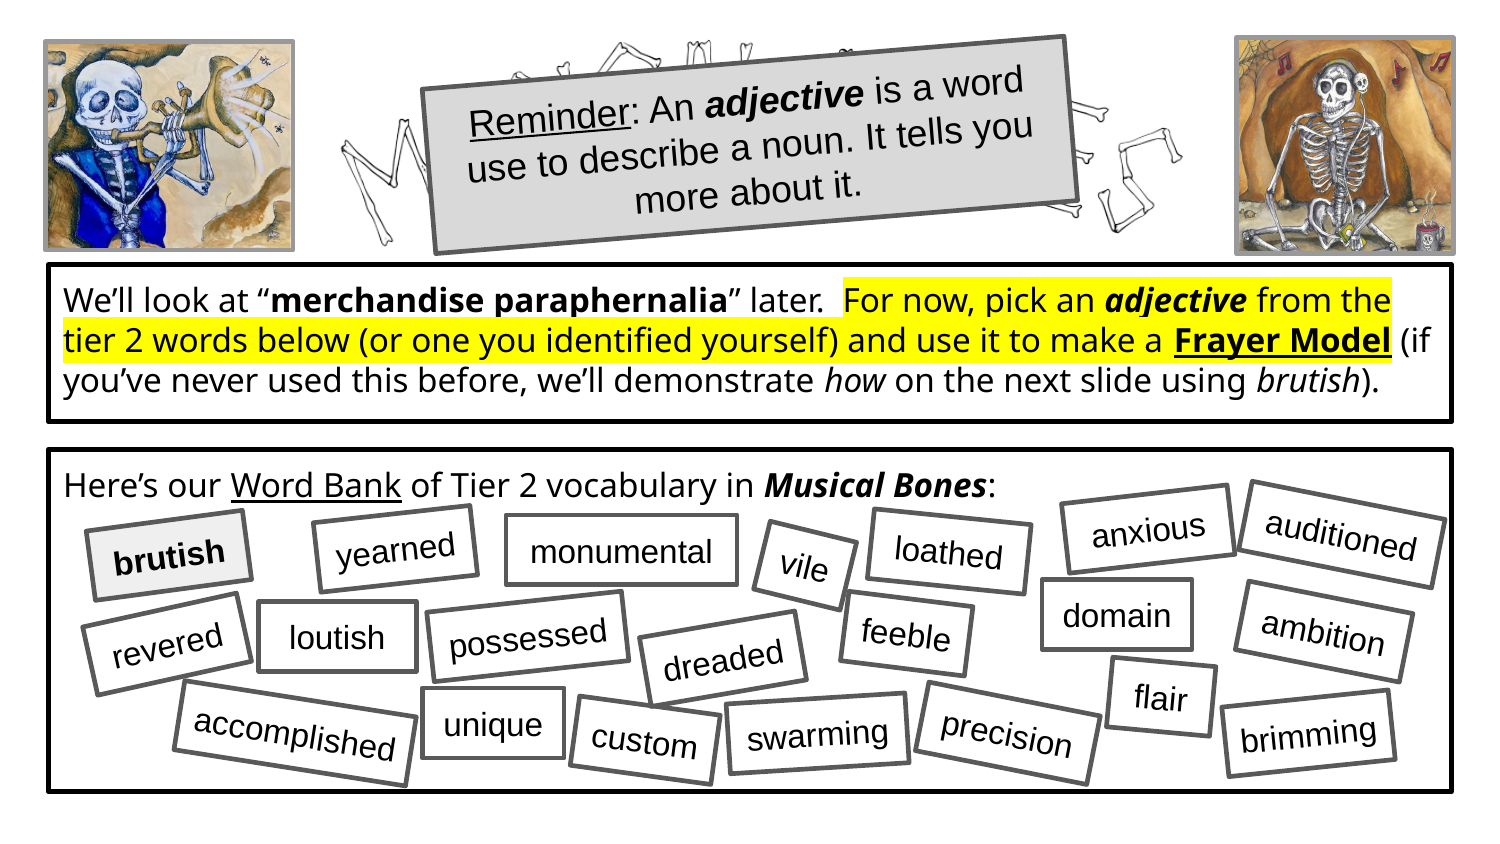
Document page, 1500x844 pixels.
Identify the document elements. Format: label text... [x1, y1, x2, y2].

text_box revered [82, 593, 252, 696]
text_box swarming [726, 692, 910, 774]
picture [328, 23, 1201, 269]
picture [1238, 39, 1452, 252]
text_box brutish [86, 510, 252, 601]
text_box monumental [506, 514, 737, 585]
text_box dreaded [639, 610, 807, 707]
text_box ambition [1235, 581, 1413, 683]
text_box auditioned [1238, 481, 1446, 588]
text_box Here’s our Word Bank of Tier 2 vocabulary in Musical Bones: [48, 449, 1452, 792]
text_box brimming [1221, 689, 1396, 777]
text_box precision [915, 682, 1101, 785]
text_box anxious [1061, 484, 1235, 574]
text_box yearned [313, 505, 478, 593]
picture [47, 43, 291, 249]
text_box accomplished [173, 680, 417, 786]
text_box feeble [840, 591, 973, 677]
text_box possessed [426, 591, 629, 682]
text_box vile [753, 521, 857, 611]
text_box loutish [258, 601, 417, 672]
text_box loathed [867, 508, 1032, 595]
text_box domain [1041, 579, 1193, 650]
text_box unique [422, 688, 565, 758]
text_box custom [570, 696, 721, 785]
text_box flair [1106, 657, 1216, 737]
text_box We’ll look at “merchandise paraphernalia” later. For now, pick an adjective from the tier 2 words below (or one you identified yourself) and use it to make a Frayer Model (if you’ve never used this before, we’ll demonstrate how on the next slide using brutish). [48, 264, 1452, 422]
